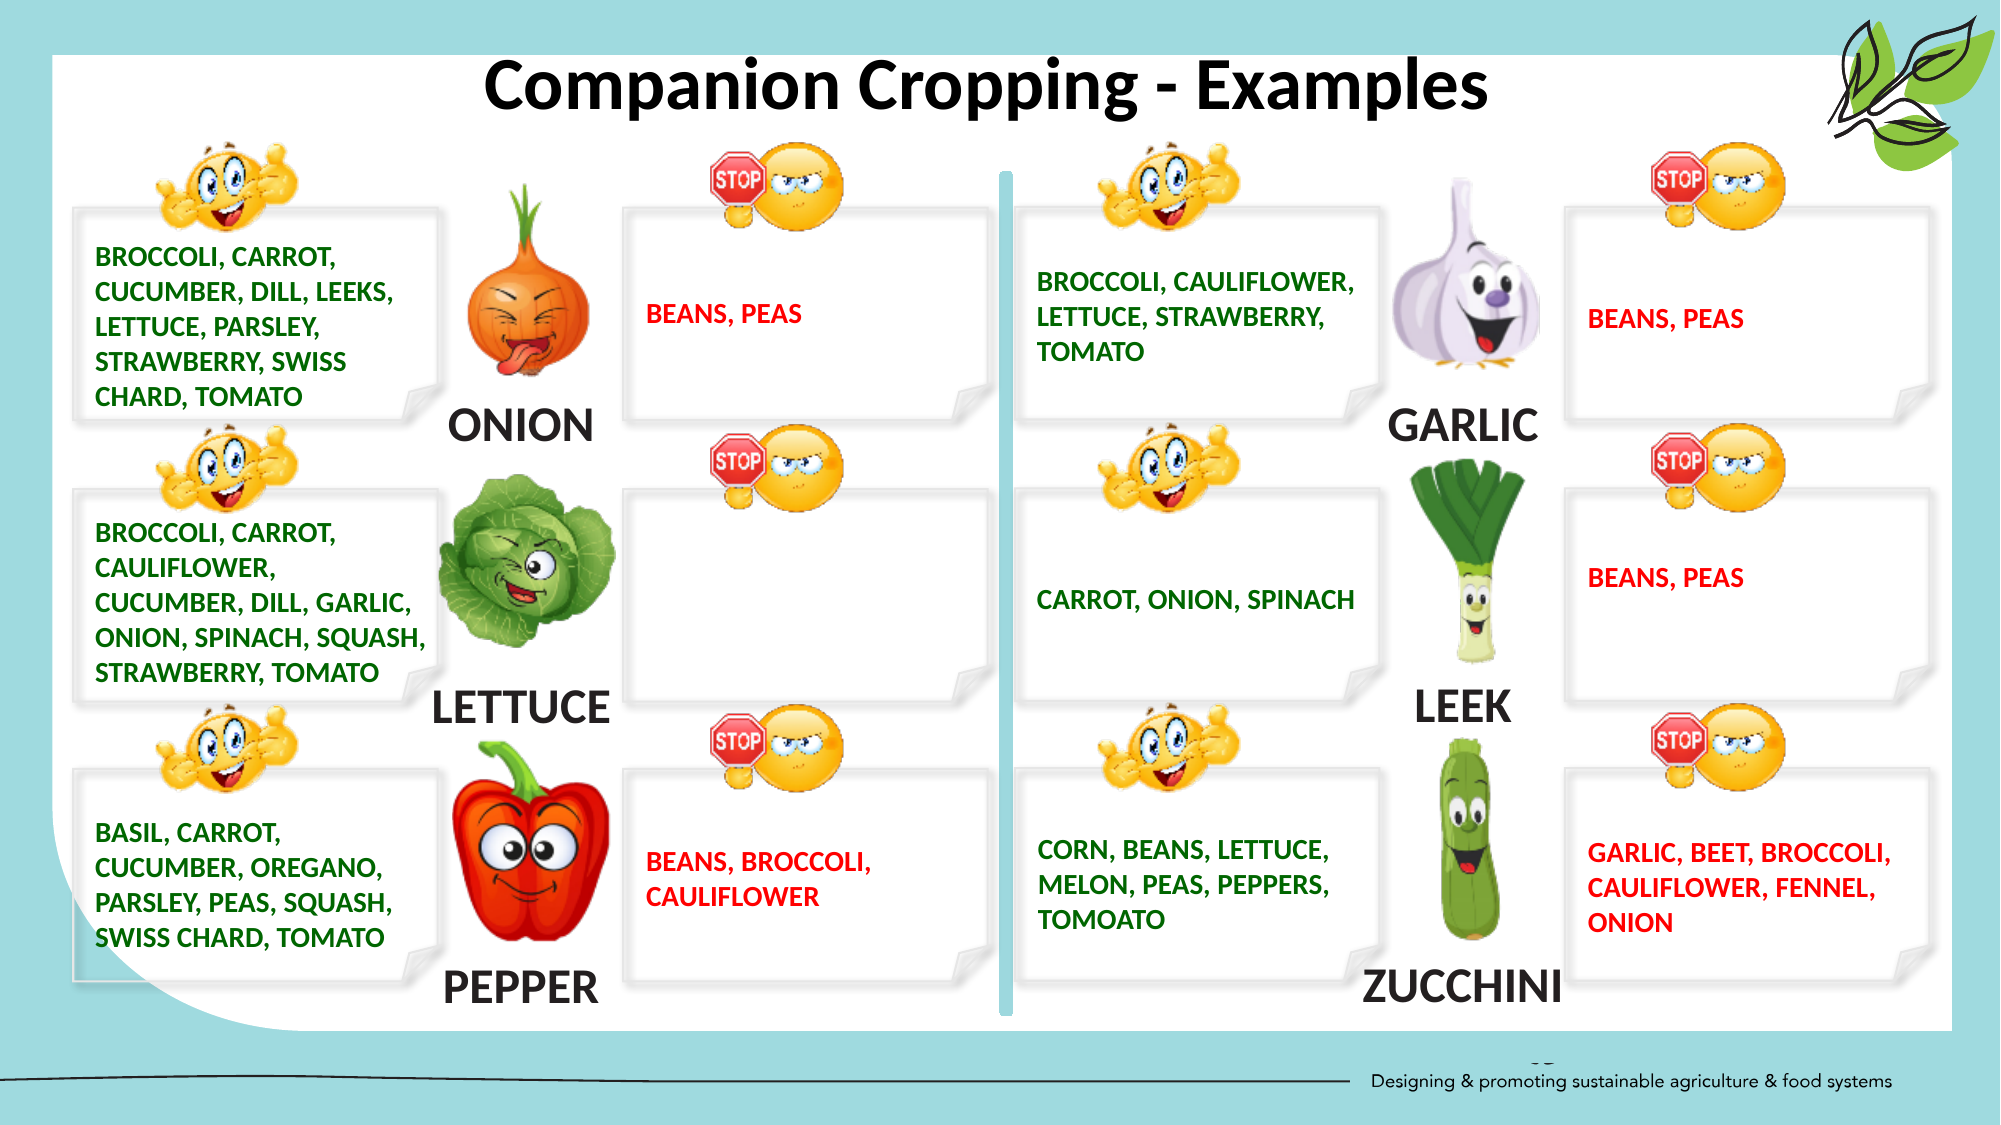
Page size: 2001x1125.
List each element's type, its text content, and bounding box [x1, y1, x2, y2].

picture [1332, 1063, 1914, 1105]
text_box Companion Cropping - Examples [469, 37, 1836, 141]
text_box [73, 141, 1930, 1022]
text_box Companion Cropping - Examples [1993, 37, 2000, 170]
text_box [1836, 0, 1993, 180]
